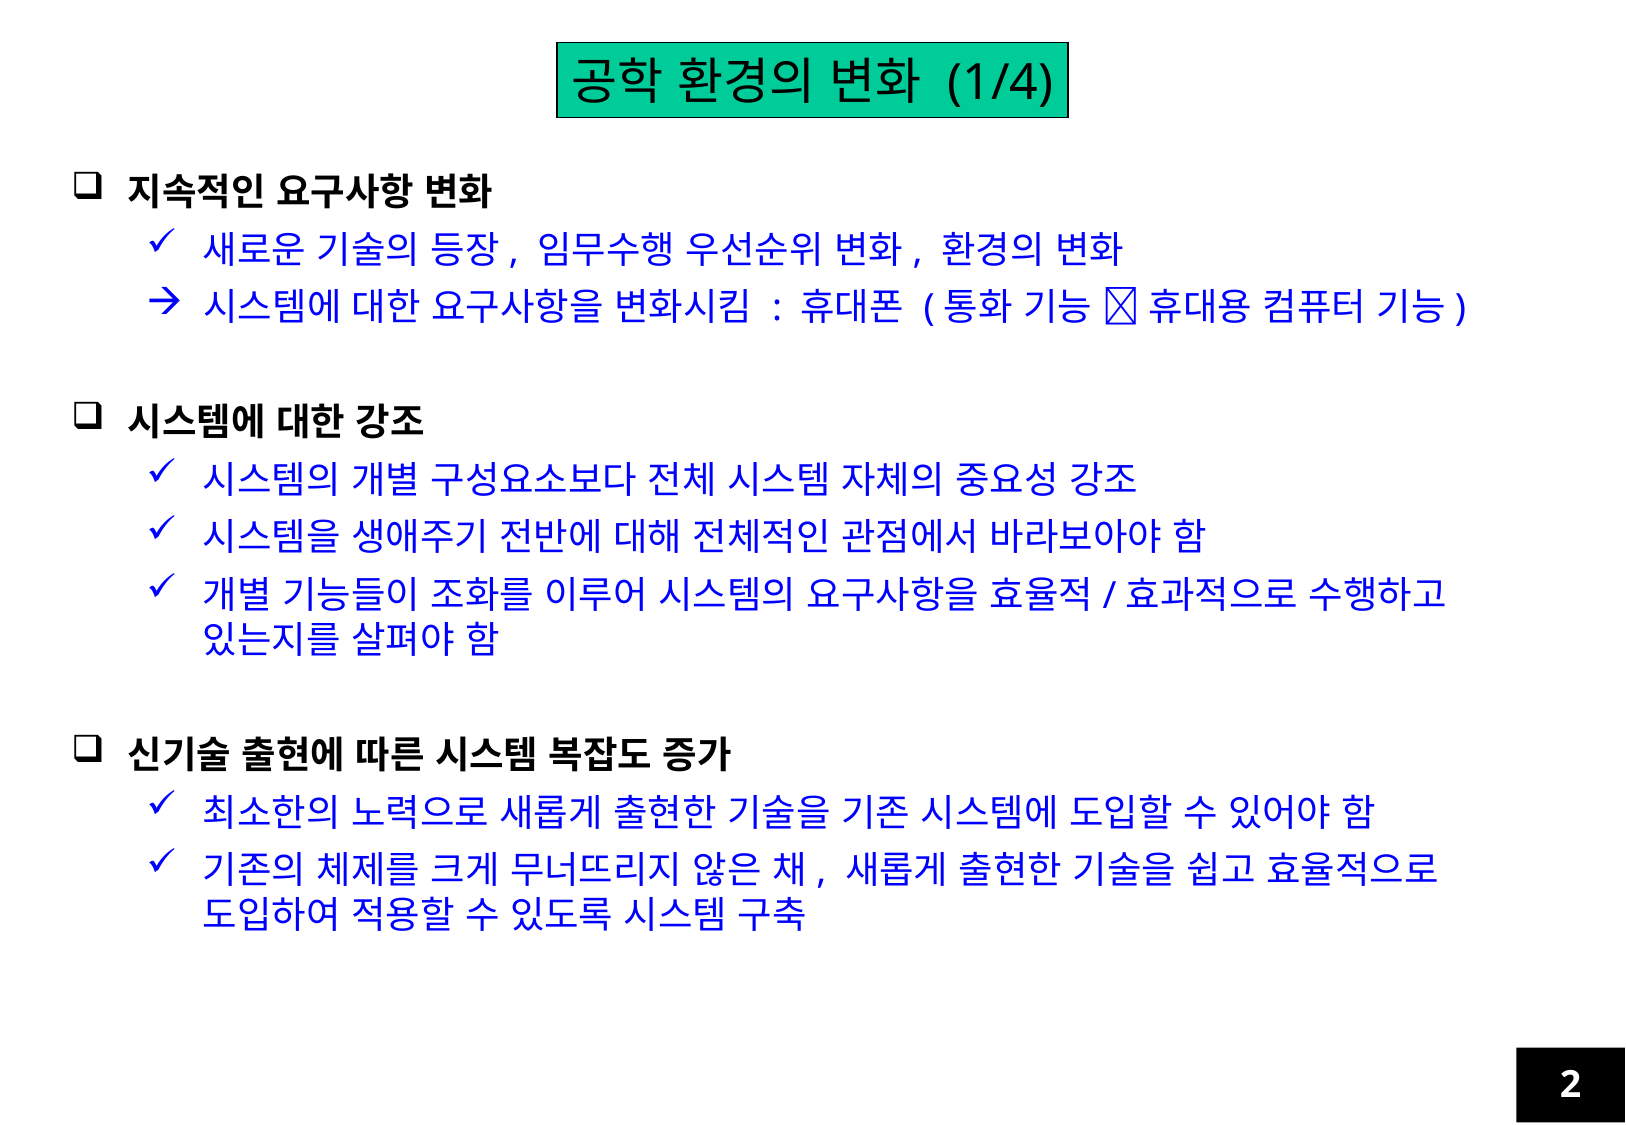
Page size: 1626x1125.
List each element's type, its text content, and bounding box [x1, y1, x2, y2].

text_box 공학 환경의 변화 (1/4) [556, 42, 1069, 118]
text_box 지속적인 요구사항 변화 새로운 기술의 등장, 임무수행 우선순위 변화, 환경의 변화 시스템에 대한 요구사항을 변화시킴 : 휴대폰 (통화 기능  휴대용 컴퓨터 기능) 시스템에 대한 강조 시스템의 개별 구성요소보다 전체 시스템 자체의 중요성 강조 시스템을 생애주기 전반에 대해 전체적인 관점에서 바라보아야 함 개별 기능들이 조화를 이루어 시스템의 요구사항을 효율적/효과적으로 수행하고 있는지를 살펴야 함 신기술 출현에 따른 시스템 복잡도 증가 최소한의 노력으로 새롭게 출현한 기술을 기존 시스템에 도입할 수 있어야 함 기존의 체제를 크게 무너뜨리지 않은 채, 새롭게 출현한 기술을 쉽고 효율적으로 도입하여 적용할 수 있도록 시스템 구축 [56, 160, 1557, 1035]
slide_number 2 [1516, 1047, 1625, 1123]
